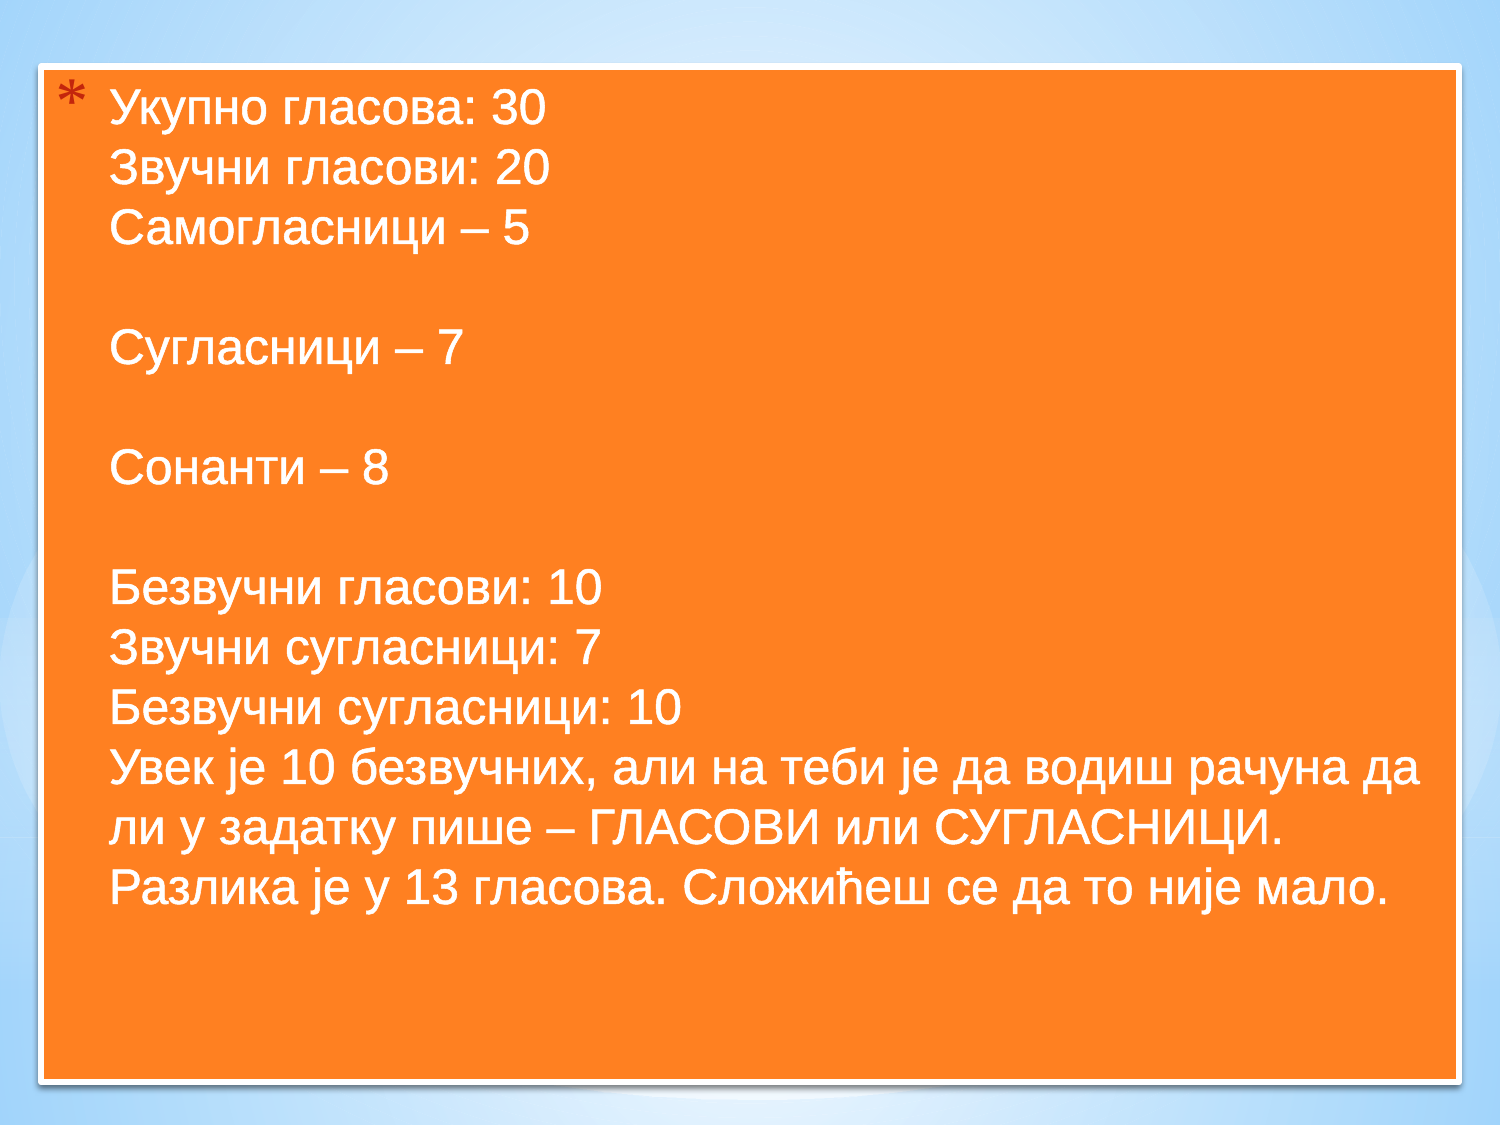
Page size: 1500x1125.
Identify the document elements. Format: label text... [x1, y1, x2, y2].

title Укупно гласова: 30 Звучни гласови: 20 Самогласници – 5 Сугласници – 7 Сонанти – 8 Безвучни гласови: 10 Звучни сугласници: 7 Безвучни сугласници: 10 Увек је 10 безвучних, али на теби је да водиш рачуна да ли у задатку пише – ГЛАСОВИ или СУГЛАСНИЦИ. Разлика је у 13 гласова. Сложићеш се да то није мало. [38, 63, 1462, 1085]
